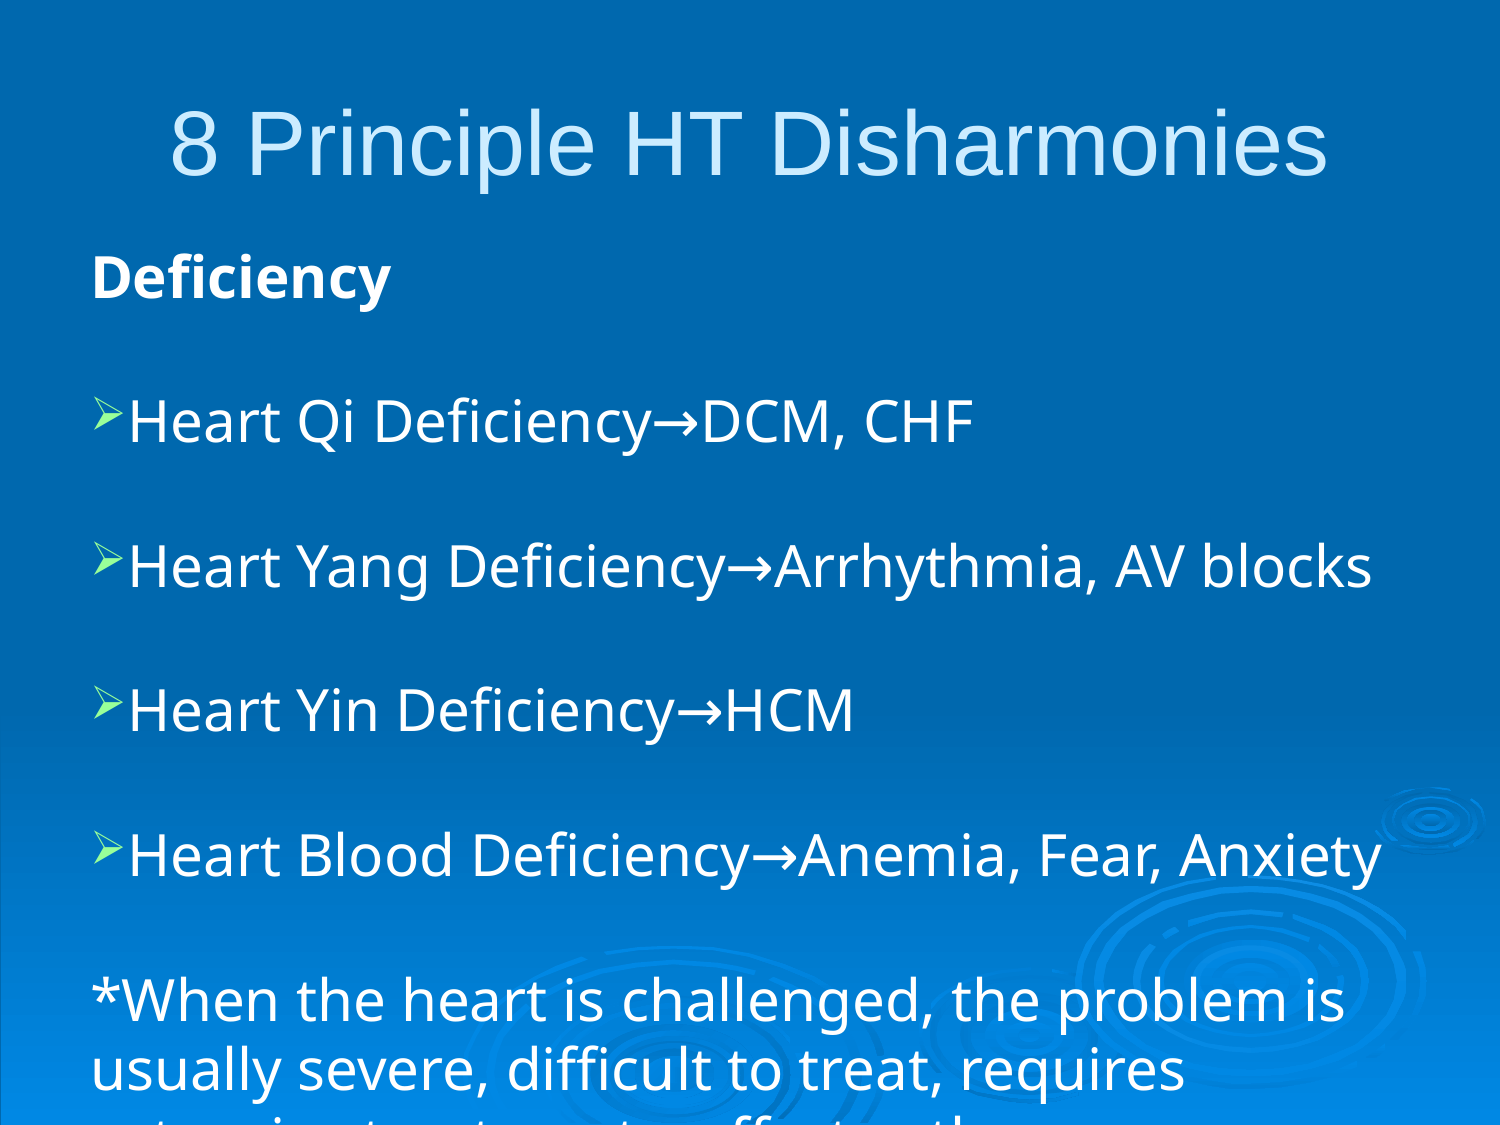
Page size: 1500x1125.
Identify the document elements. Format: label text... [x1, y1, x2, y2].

title 8 Principle HT Disharmonies [75, 45, 1425, 232]
list Deficiency Heart Qi Deficiency→DCM, CHF Heart Yang Deficiency→Arrhythmia, AV blocks Heart Yin Deficiency→HCM Heart Blood Deficiency→Anemia, Fear, Anxiety *When the heart is challenged, the problem is usually severe, difficult to treat, requires extensive treatments, affects other organs [75, 232, 1425, 1050]
